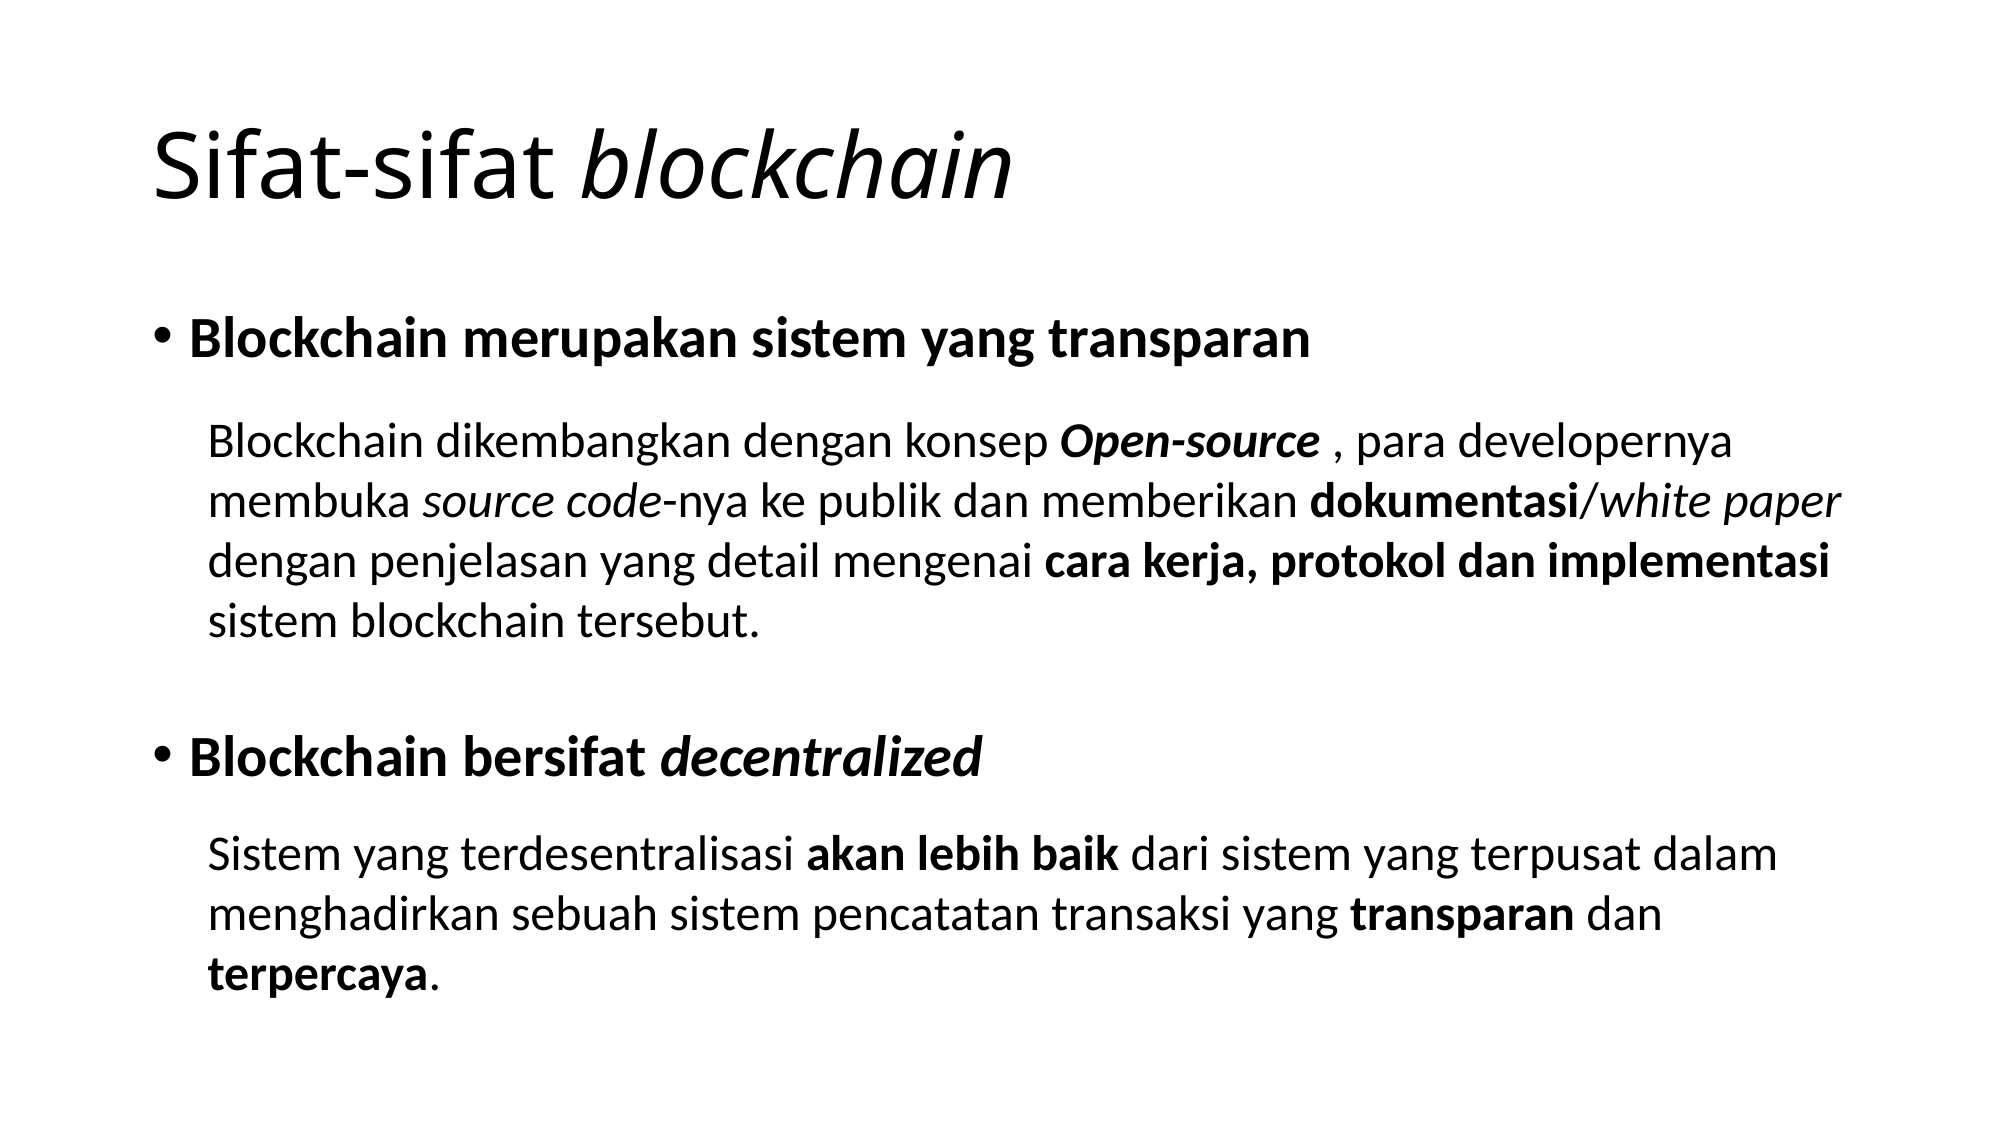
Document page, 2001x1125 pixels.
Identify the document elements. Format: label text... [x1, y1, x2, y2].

list Blockchain merupakan sistem yang transparan Blockchain bersifat decentralized [137, 299, 1863, 1014]
title Sifat-sifat blockchain [137, 59, 1863, 278]
text_box Blockchain dikembangkan dengan konsep Open-source , para developernya membuka source code-nya ke publik dan memberikan dokumentasi/white paper dengan penjelasan yang detail mengenai cara kerja, protokol dan implementasi sistem blockchain tersebut. [192, 400, 1933, 655]
text_box Sistem yang terdesentralisasi akan lebih baik dari sistem yang terpusat dalam menghadirkan sebuah sistem pencatatan transaksi yang transparan dan terpercaya. [192, 813, 1918, 1008]
